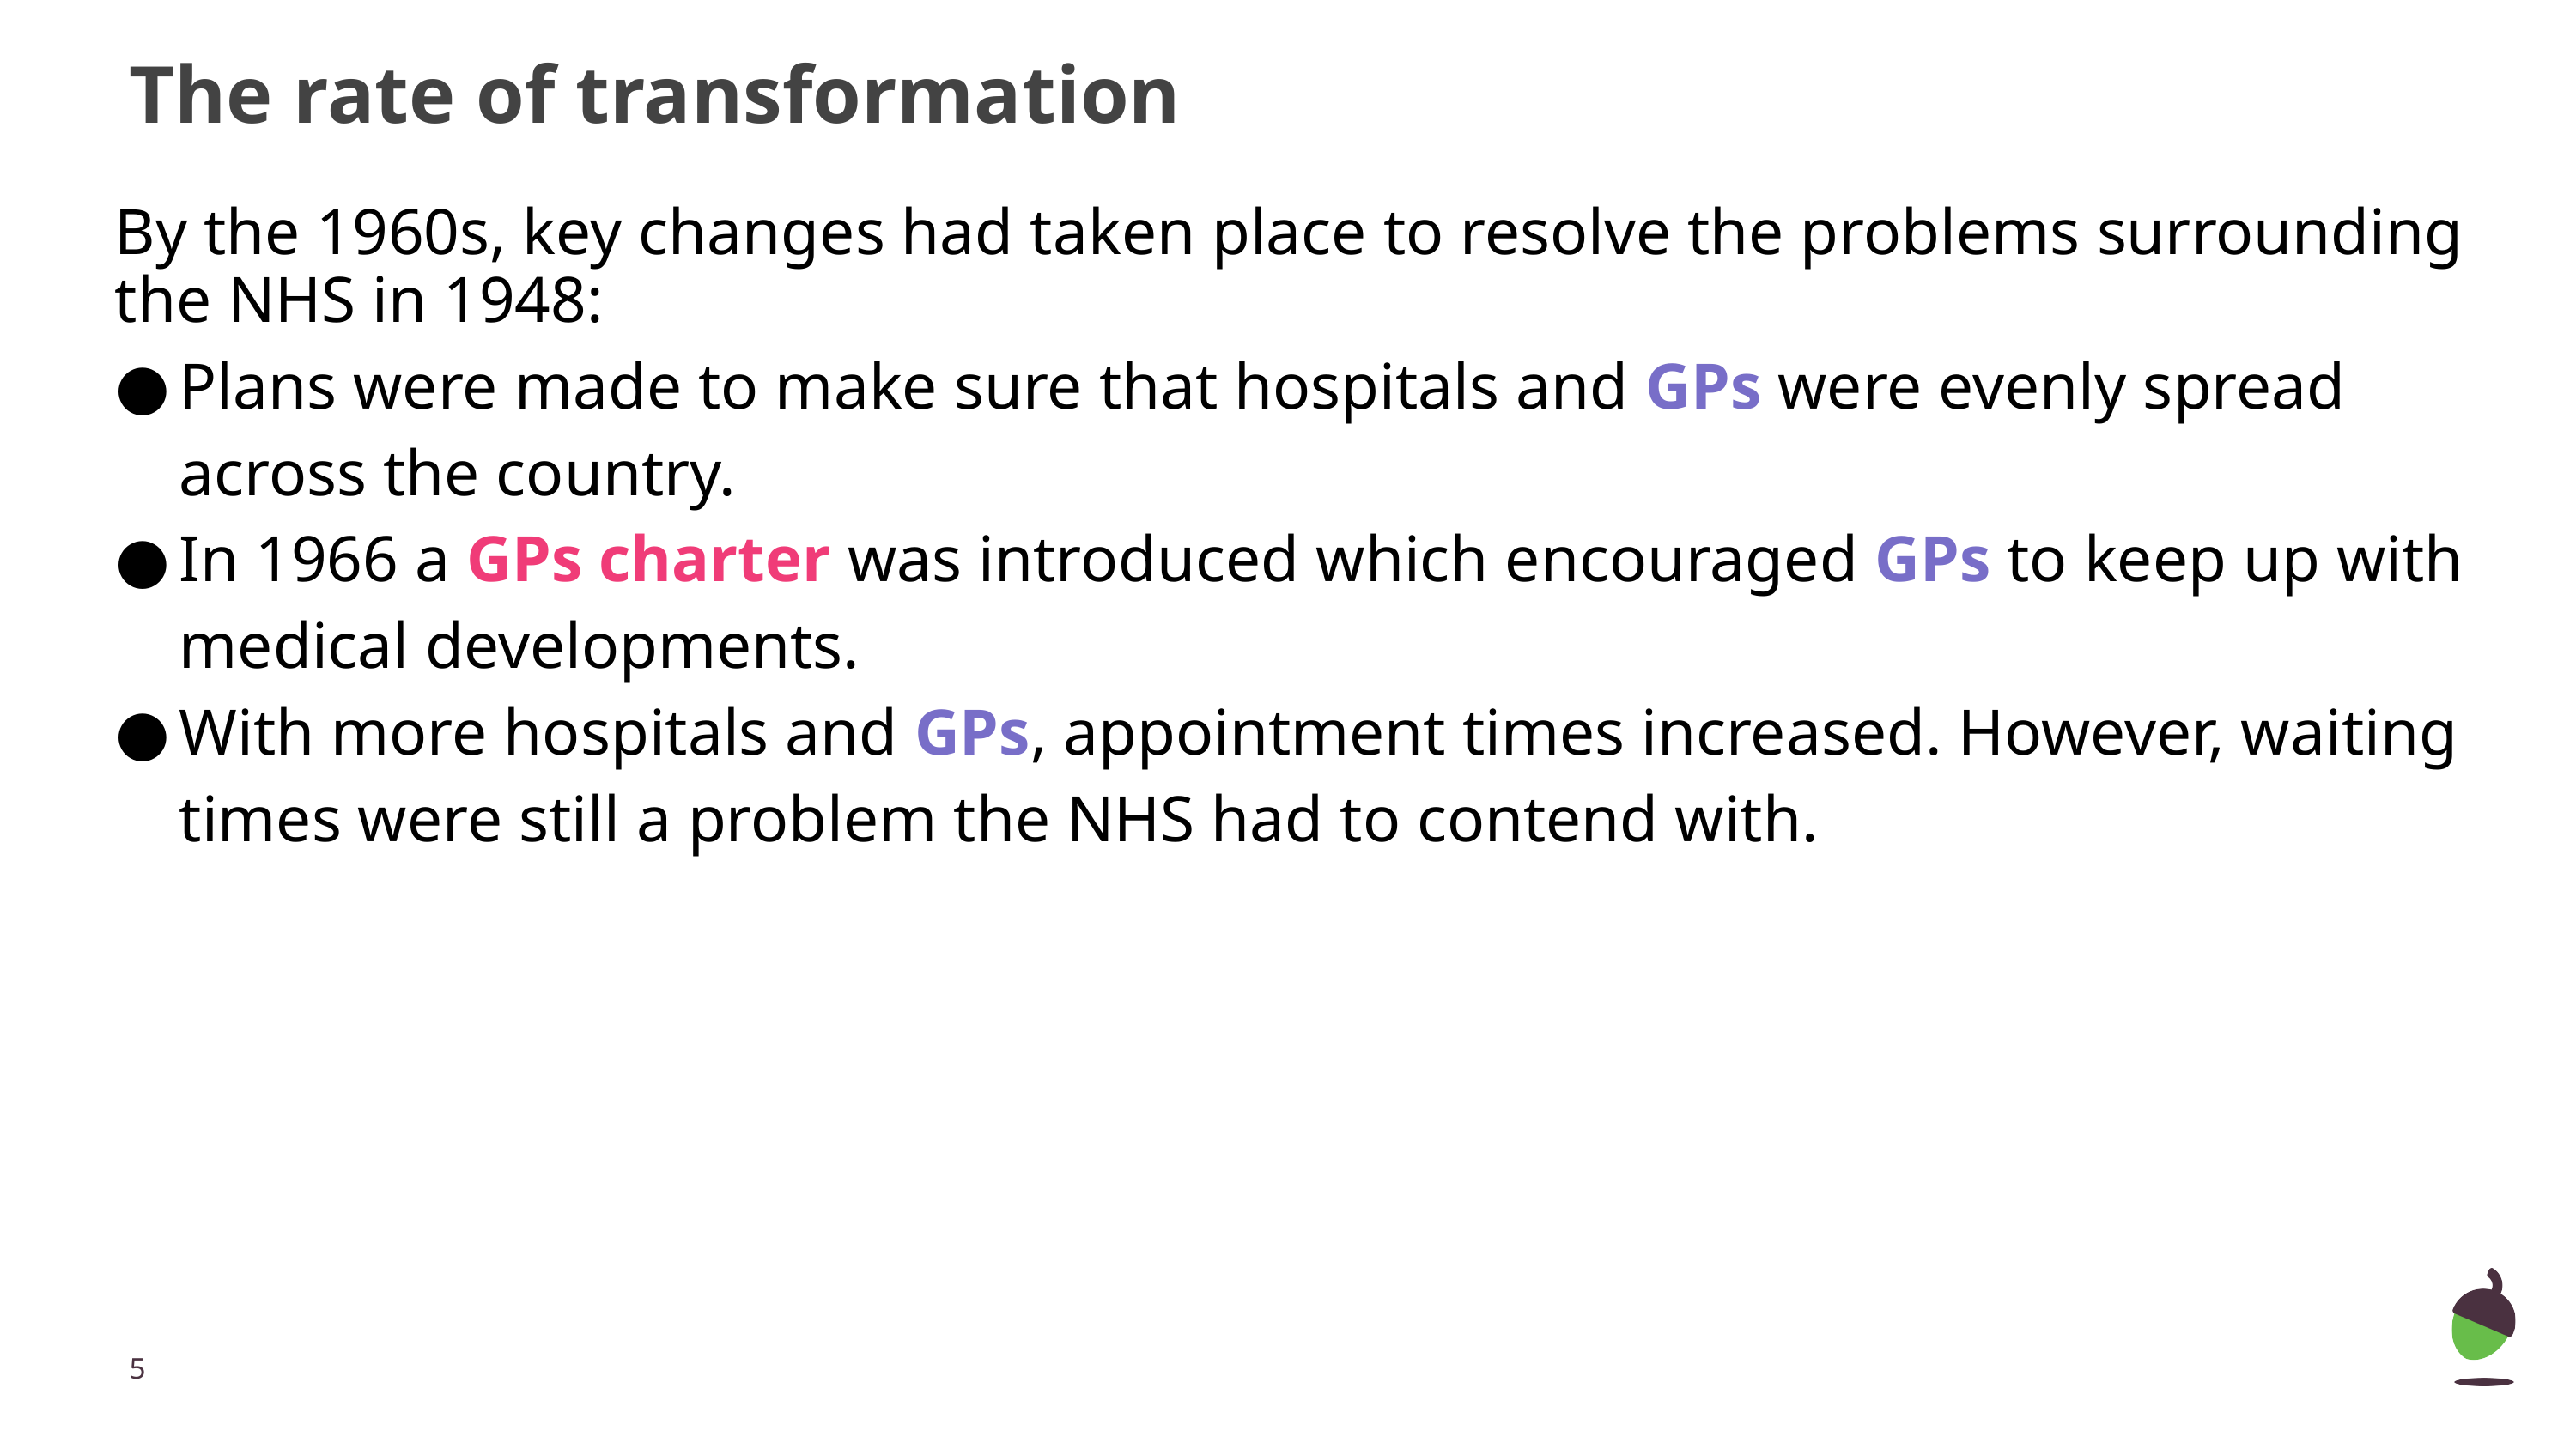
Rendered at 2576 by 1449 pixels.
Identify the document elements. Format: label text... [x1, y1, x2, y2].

list By the 1960s, key changes had taken place to resolve the problems surrounding the NHS in 1948: Plans were made to make sure that hospitals and GPs were evenly spread across the country. In 1966 a GPs charter was introduced which encouraged GPs to keep up with medical developments. With more hospitals and GPs, appointment times increased. However, waiting times were still a problem the NHS had to contend with. [114, 106, 2492, 830]
title The rate of transformation [129, 30, 2447, 106]
picture [2451, 1268, 2516, 1386]
slide_number ‹#› [129, 1349, 332, 1401]
